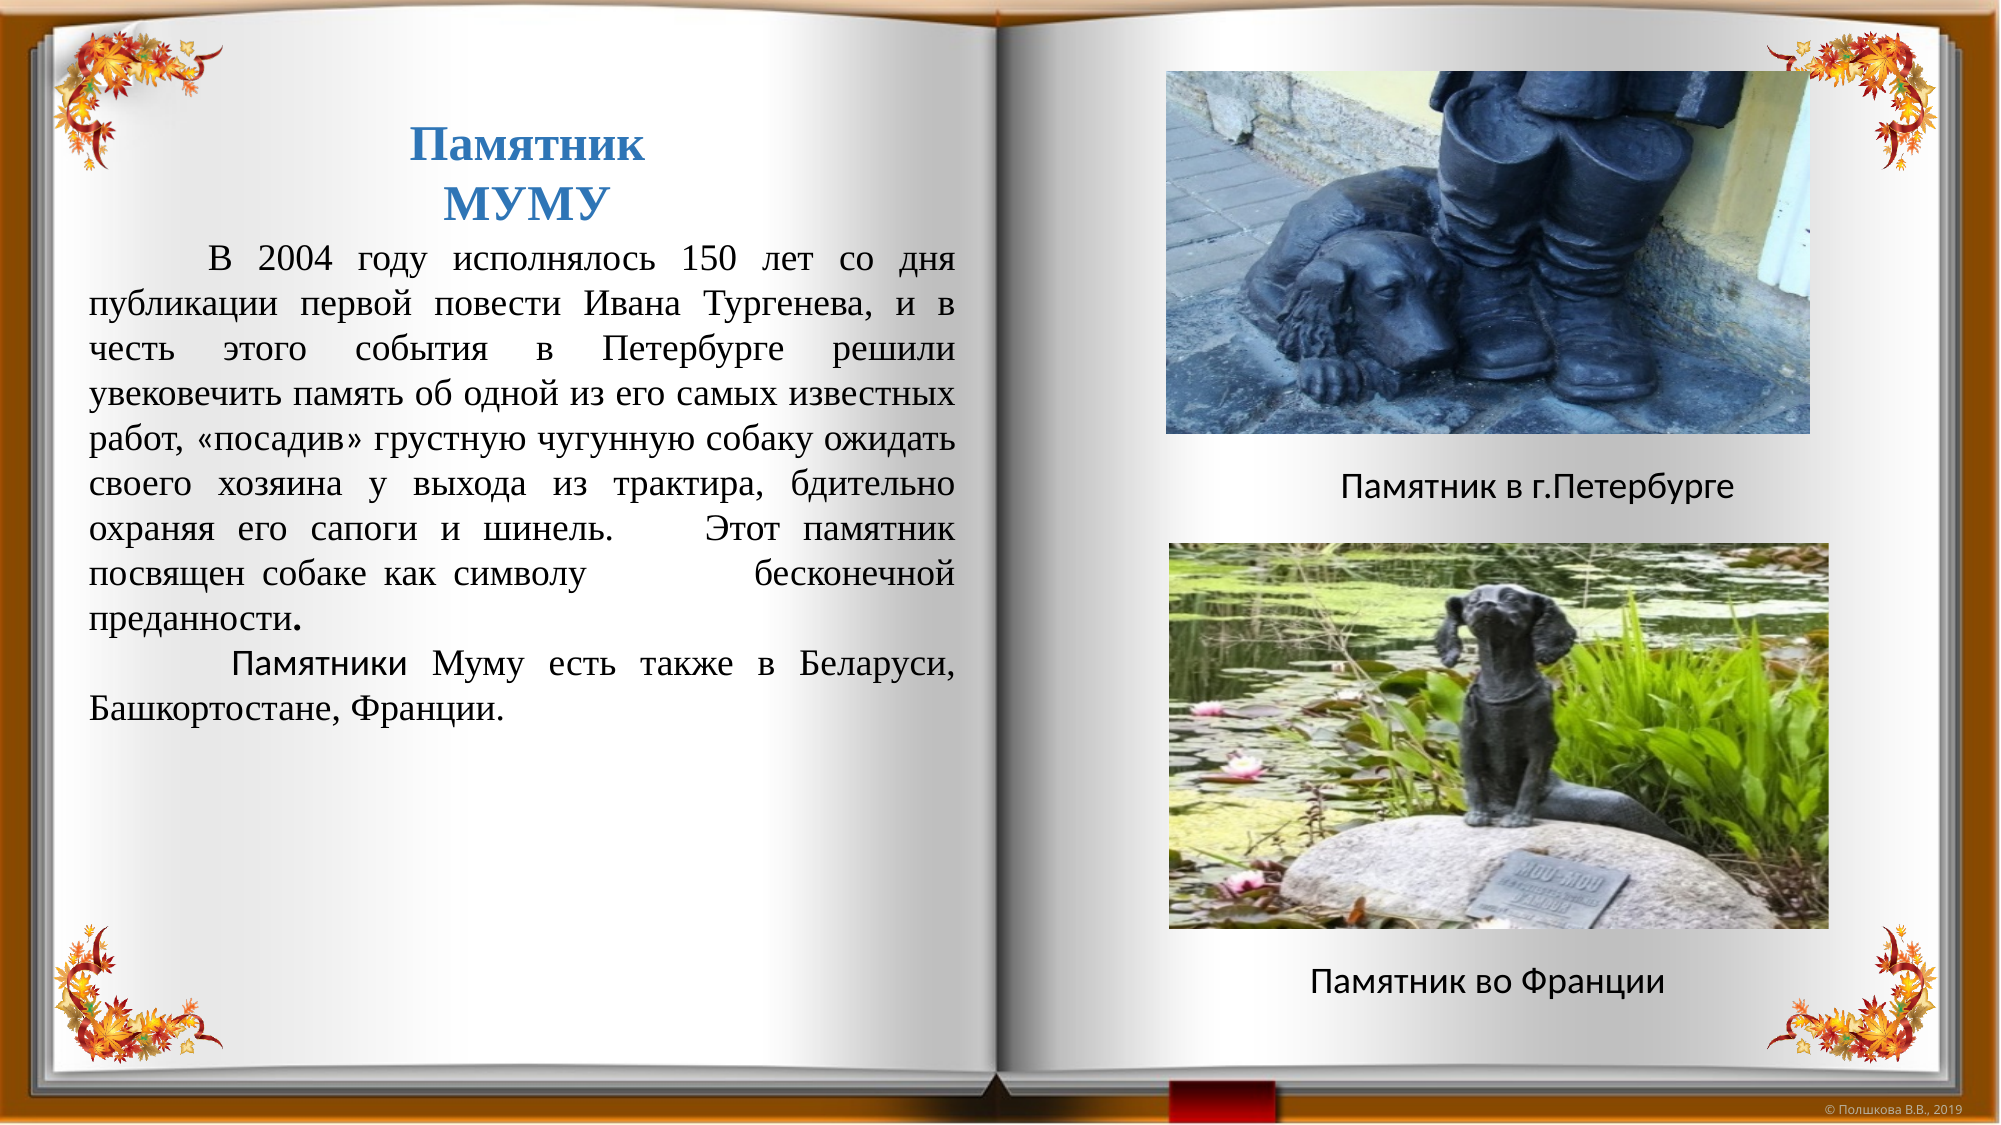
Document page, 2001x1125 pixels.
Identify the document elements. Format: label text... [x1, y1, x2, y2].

picture [0, 0, 2001, 1125]
text_box Памятник во Франции [1295, 948, 1681, 1009]
text_box Памятник МУМУ [390, 53, 665, 239]
text_box Памятник в г.Петербурге [1317, 453, 1759, 514]
text_box В 2004 году исполнялось 150 лет со дня публикации первой повести Ивана Тургенева, и в честь этого события в Петербурге решили увековечить память об одной из его самых известных работ, «посадив» грустную чугунную собаку ожидать своего хозяина у выхода из трактира, бдительно охраняя его сапоги и шинель. Этот памятник посвящен собаке как символу бесконечной преданности. Памятники Муму есть также в Беларуси, Башкортостане, Франции. [73, 198, 972, 736]
